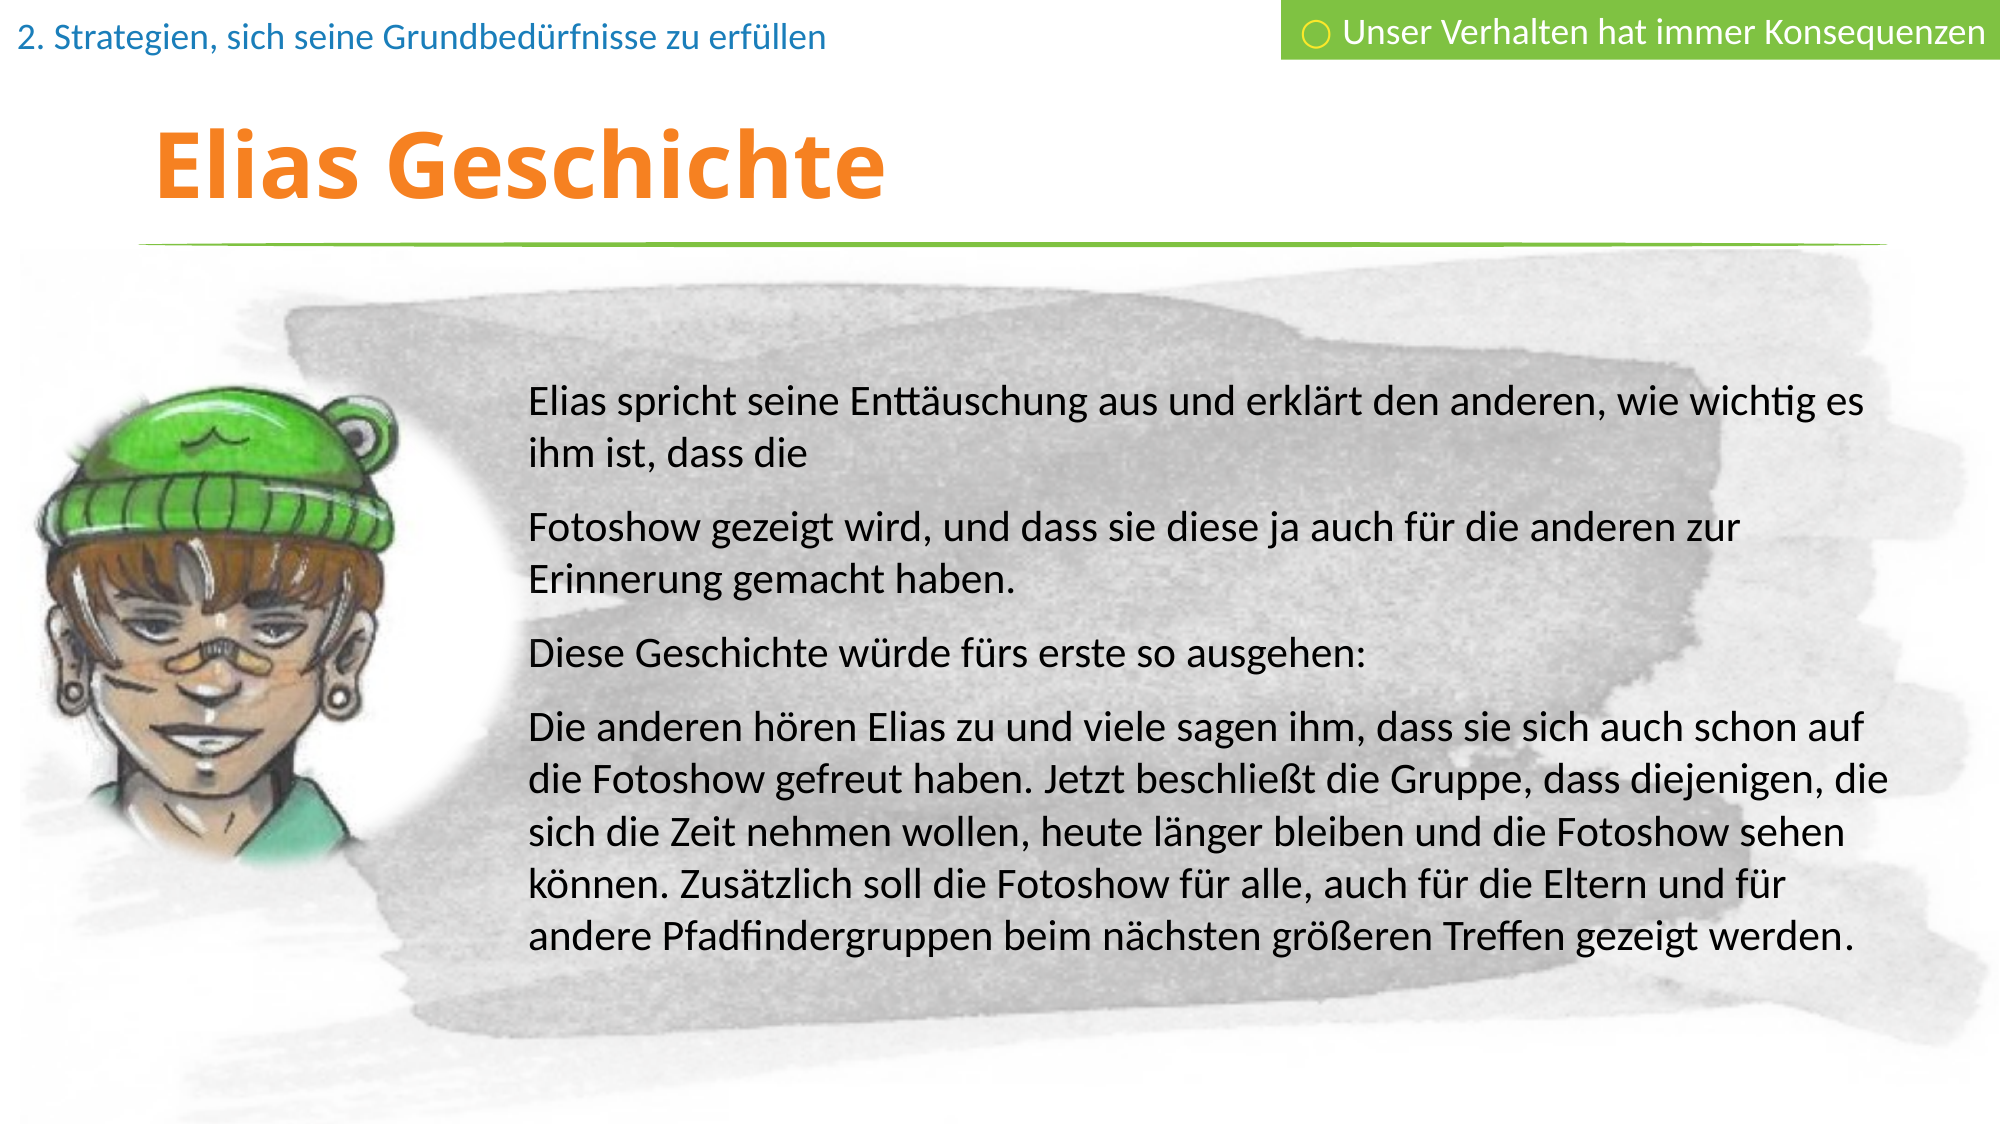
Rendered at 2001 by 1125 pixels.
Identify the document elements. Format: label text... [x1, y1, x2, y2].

picture [0, 249, 1999, 1124]
title Elias Geschichte [137, 59, 1863, 249]
text_box ○ Unser Verhalten hat immer Konsequenzen [1281, 0, 2000, 60]
